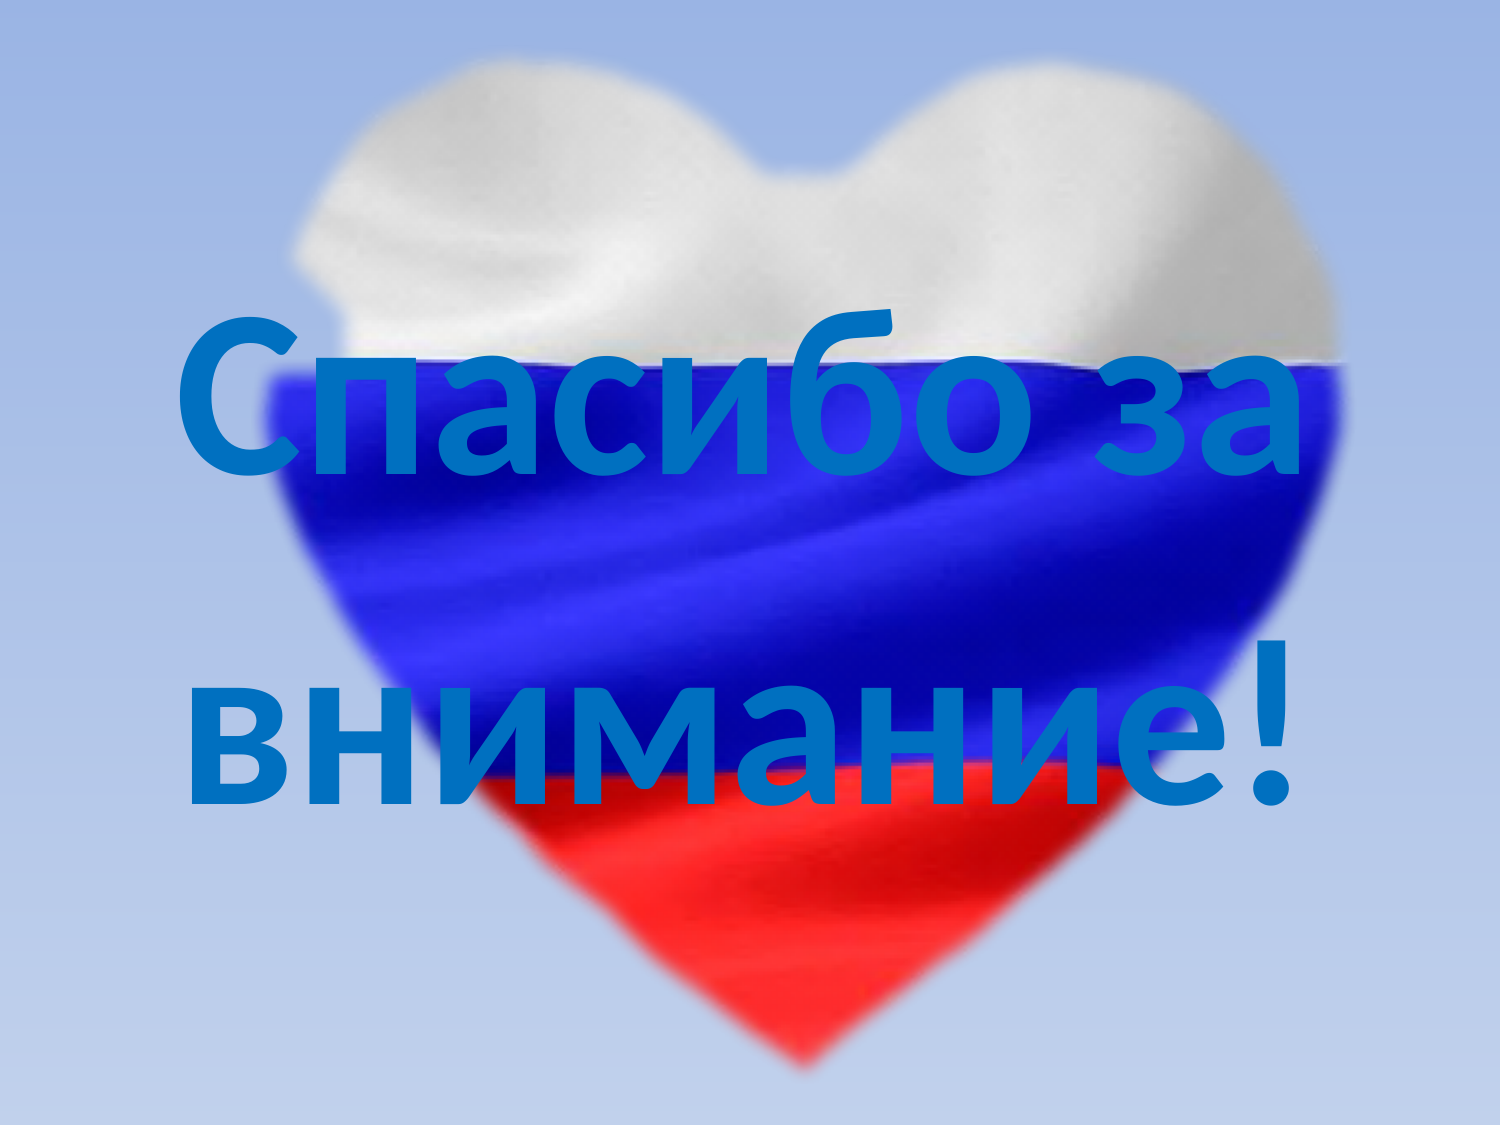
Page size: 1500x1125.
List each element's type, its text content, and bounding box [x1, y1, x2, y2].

picture [216, 0, 1424, 1125]
text_box Спасибо за внимание! [64, 184, 211, 861]
